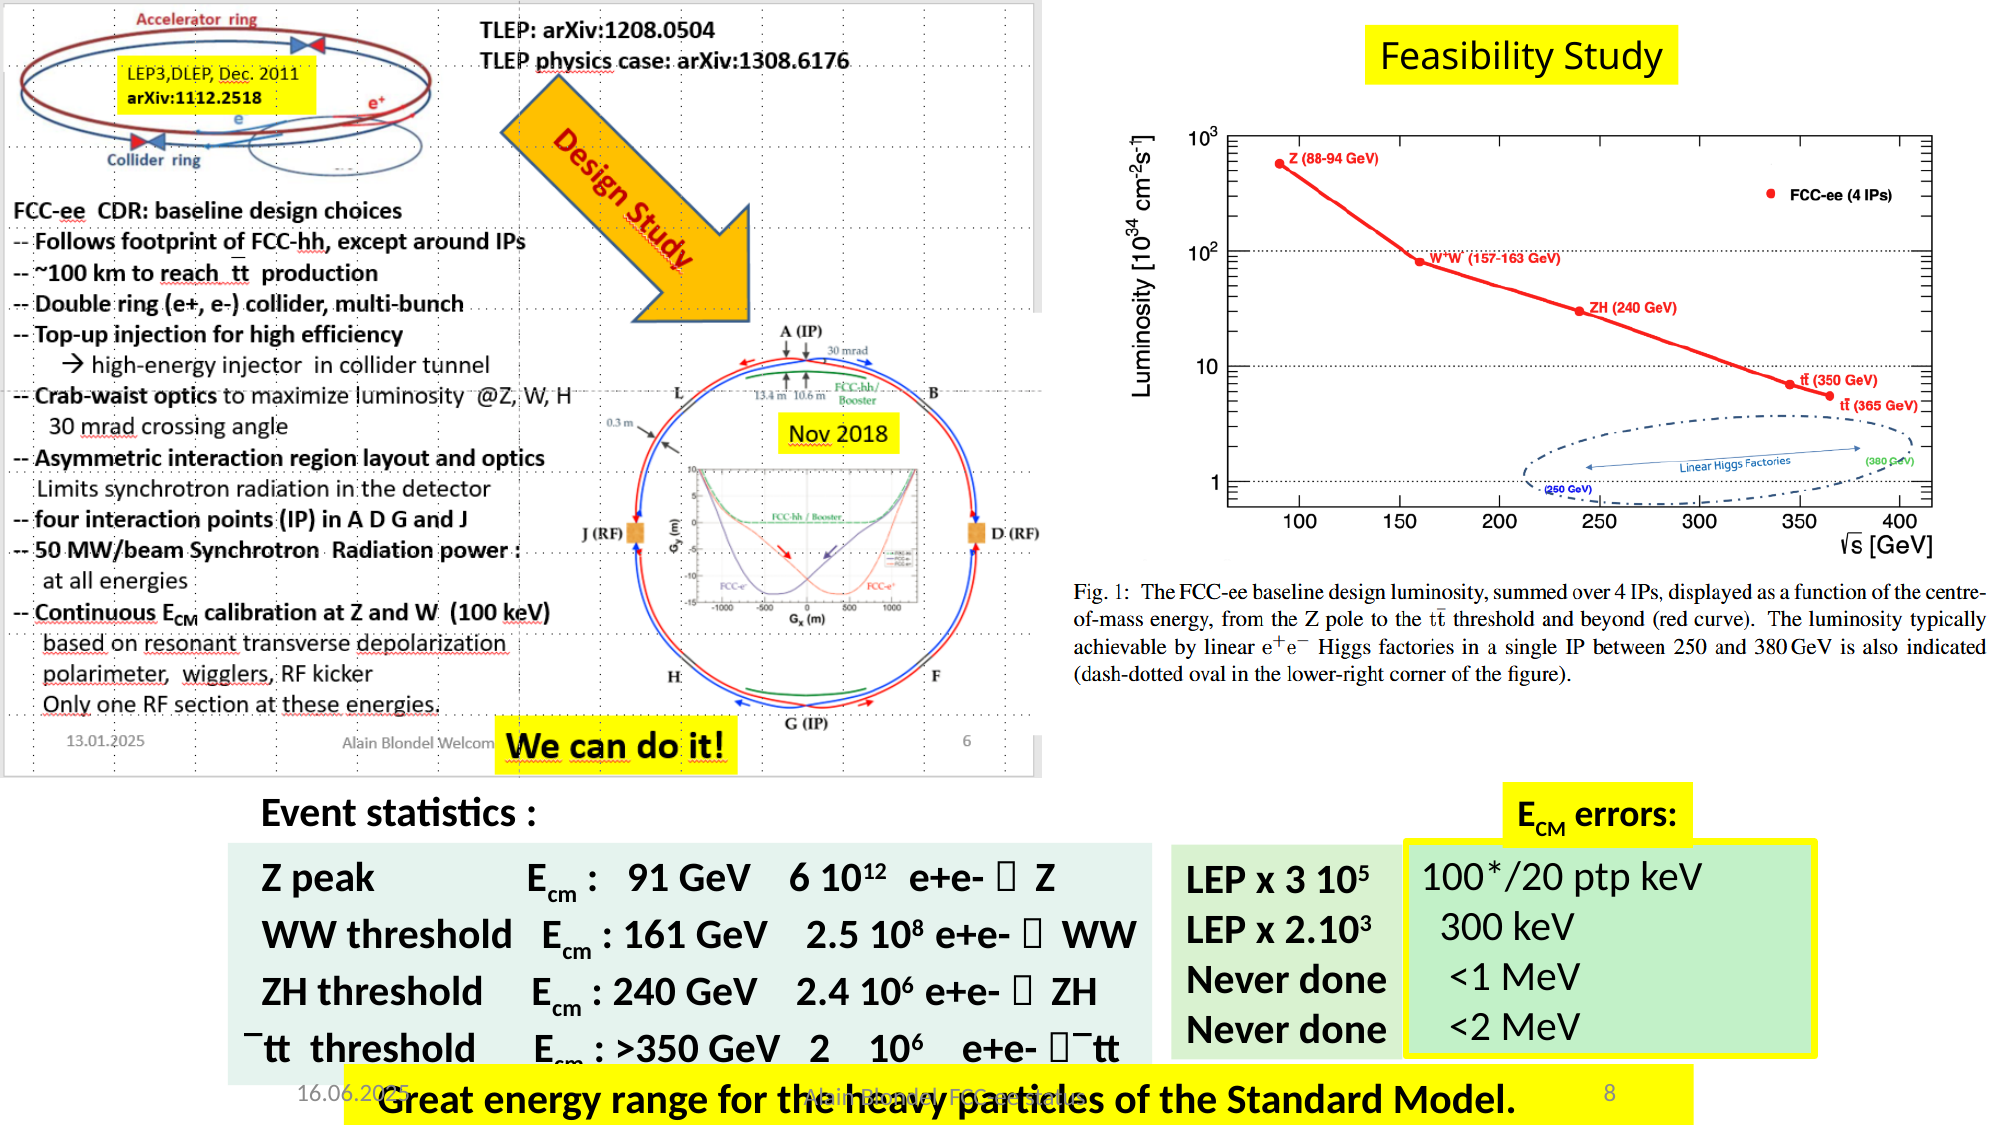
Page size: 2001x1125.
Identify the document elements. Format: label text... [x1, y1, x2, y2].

text_box Great energy range for the heavy particles of the Standard Model. [343, 1064, 1694, 1125]
text_box LEP x 3 105 LEP x 2.103 Never done Never done [1171, 844, 1403, 1060]
text_box Z peak Ecm : 91 GeV 6 1012 e+e-  Z WW threshold Ecm : 161 GeV 2.5 108 e+e-  WW ZH threshold Ecm : 240 GeV 2.4 106 e+e-  ZH tt threshold Ecm : >350 GeV 2 106 e+e- tt [227, 842, 1153, 1086]
text_box 100*/20 ptp keV 300 keV <1 MeV <2 MeV [1405, 841, 1815, 1057]
picture [1052, 85, 2000, 689]
picture [0, 0, 1043, 779]
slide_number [281, 1061, 632, 1122]
slide_number 8 [1281, 1061, 1632, 1122]
text_box Event statistics : [246, 779, 553, 842]
text_box Feasibility Study [1365, 24, 1679, 85]
text_box ECM errors: [1502, 782, 1693, 848]
footer Alain Blondel FCC-ee status [660, 1065, 1230, 1125]
